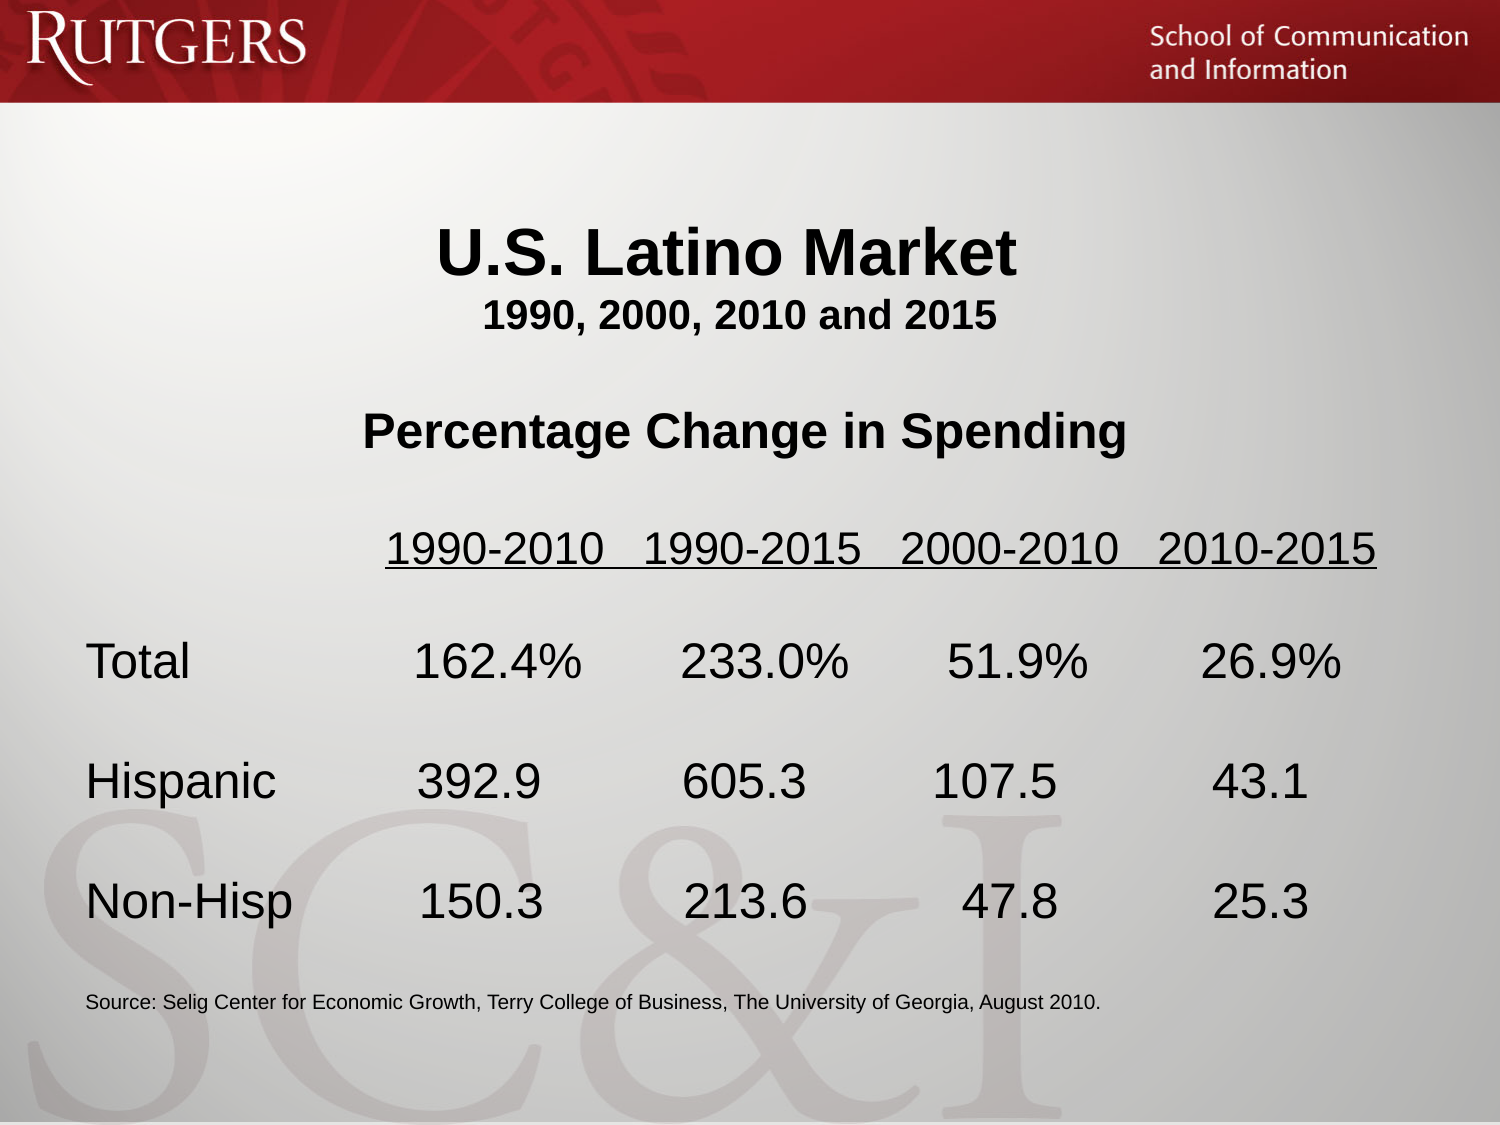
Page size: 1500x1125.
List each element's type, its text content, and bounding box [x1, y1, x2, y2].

text_box U.S. Latino Market 1990, 2000, 2010 and 2015 Percentage Change in Spending 1990-2010 1990-2015 2000-2010 2010-2015 Total 162.4% 233.0% 51.9% 26.9% Hispanic 392.9 605.3 107.5 43.1 Non-Hisp 150.3 213.6 47.8 25.3 Source: Selig Center for Economic Growth, Terry College of Business, The University of Georgia, August 2010. [70, 200, 1421, 1021]
picture [0, 0, 1500, 1125]
